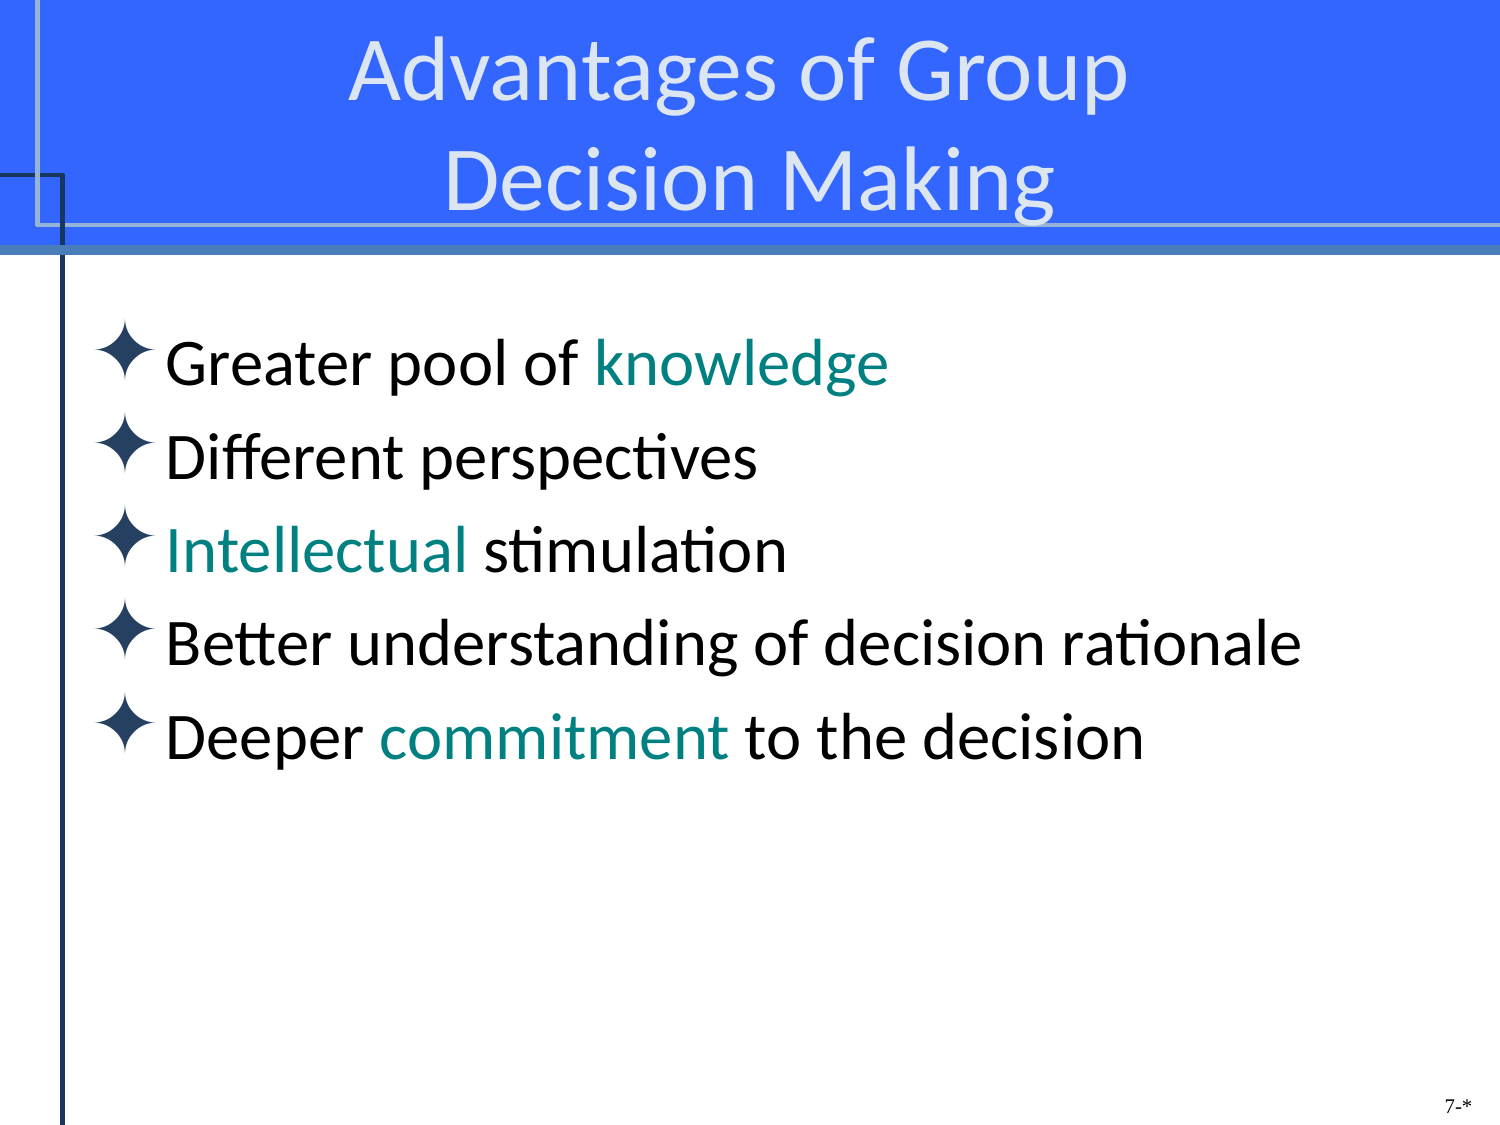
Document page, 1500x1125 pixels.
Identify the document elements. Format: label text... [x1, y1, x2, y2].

list Greater pool of knowledge Different perspectives Intellectual stimulation Better understanding of decision rationale Deeper commitment to the decision [75, 311, 1425, 1055]
title Advantages of Group Decision Making [75, 24, 1425, 213]
